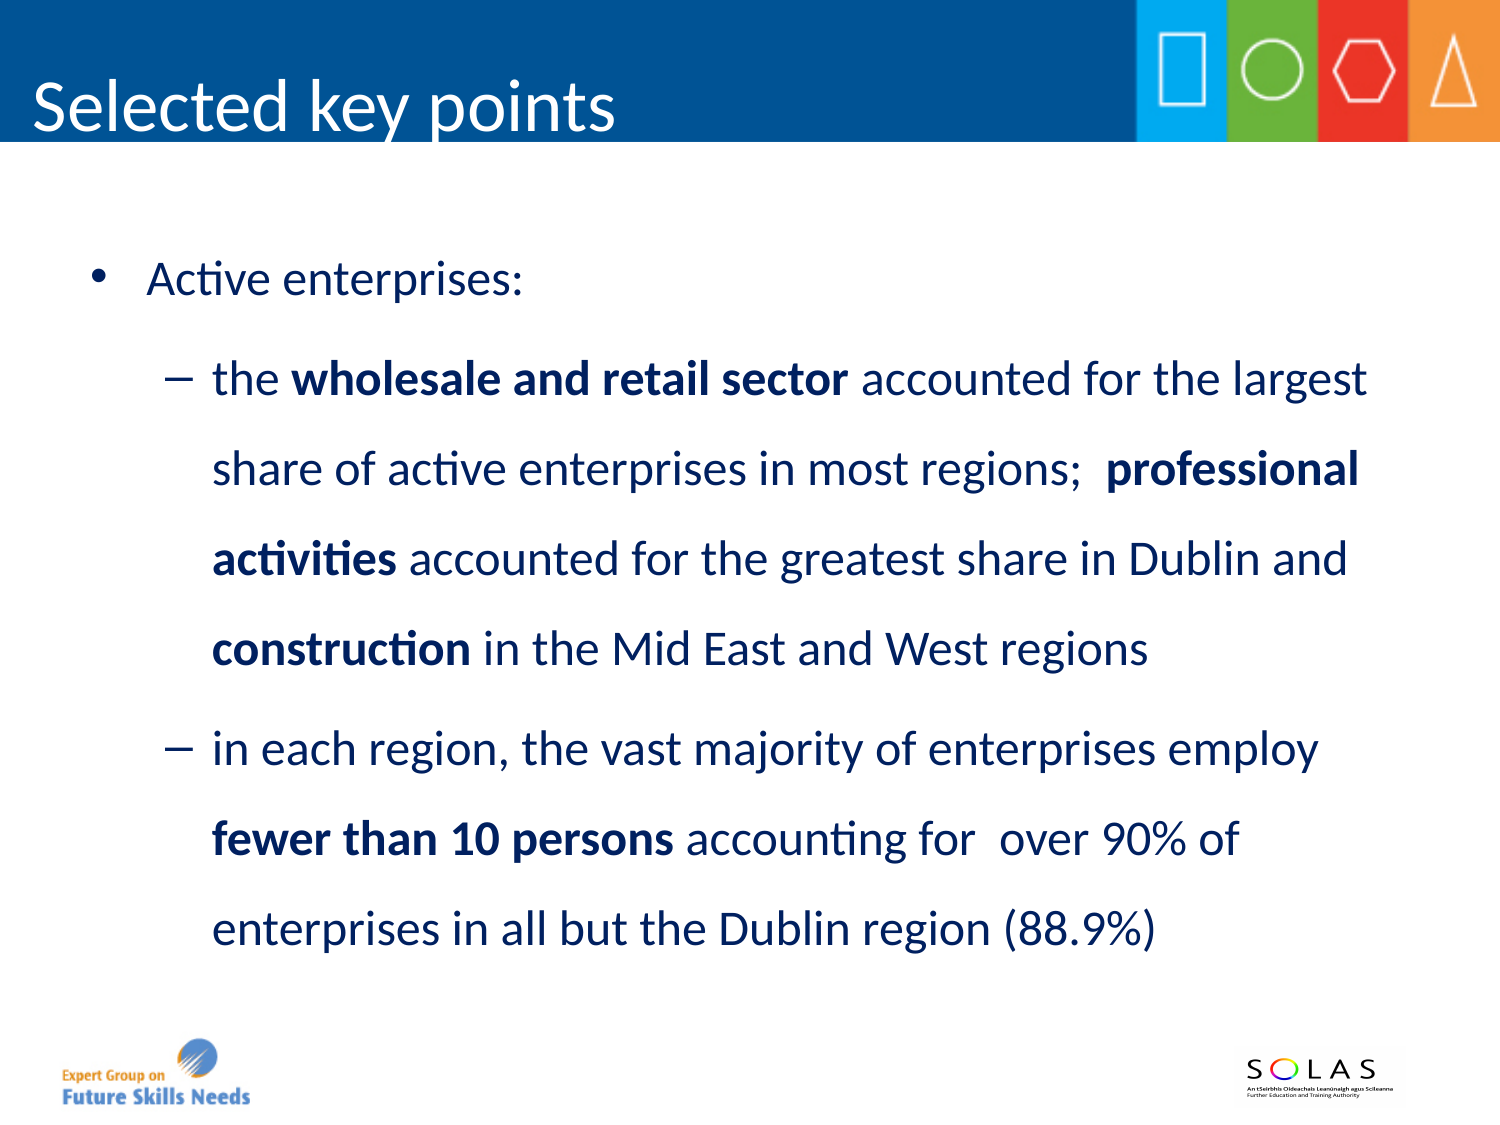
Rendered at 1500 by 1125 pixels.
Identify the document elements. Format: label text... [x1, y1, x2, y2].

list Active enterprises: the wholesale and retail sector accounted for the largest share of active enterprises in most regions; professional activities accounted for the greatest share in Dublin and construction in the Mid East and West regions in each region, the vast majority of enterprises employ fewer than 10 persons accounting for over 90% of enterprises in all but the Dublin region (88.9%) [75, 208, 1425, 1005]
picture [1234, 1046, 1406, 1108]
title Selected key points [17, 7, 1368, 195]
picture [1227, 0, 1500, 142]
picture [0, 0, 1136, 142]
picture [0, 1028, 302, 1125]
